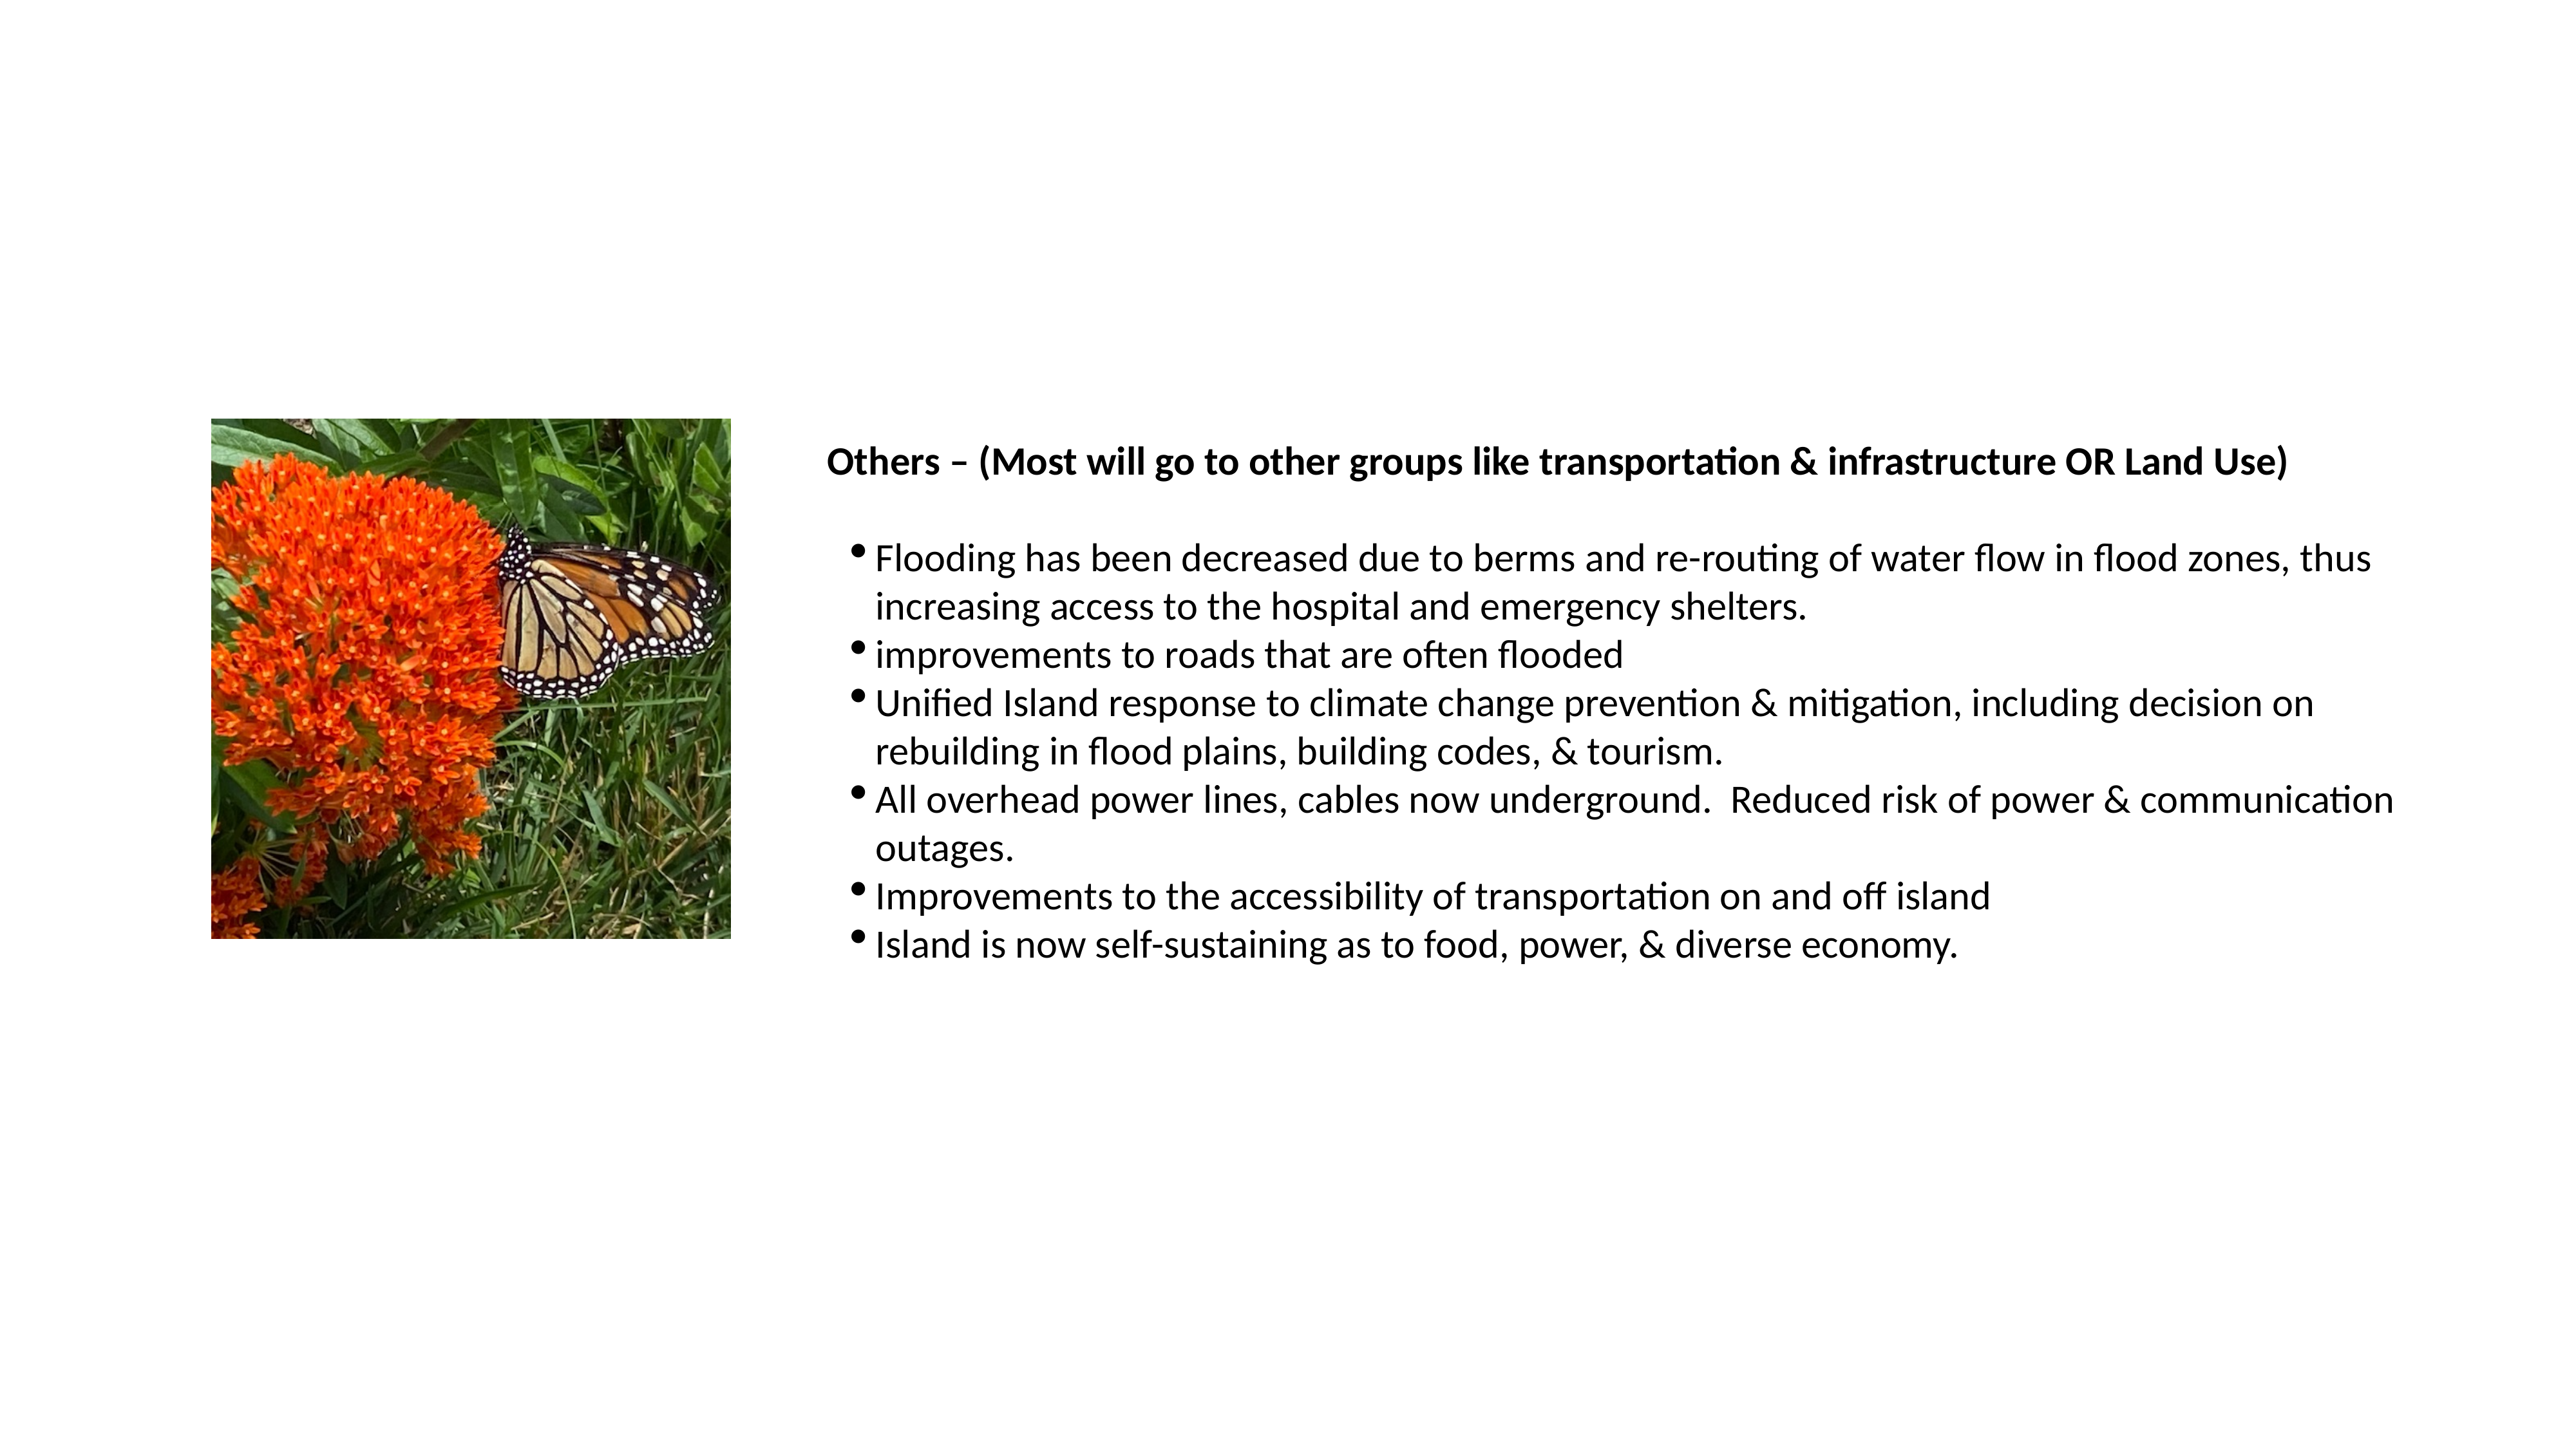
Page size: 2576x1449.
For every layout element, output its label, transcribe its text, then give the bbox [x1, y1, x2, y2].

picture [211, 419, 732, 939]
text_box Others – (Most will go to other groups like transportation & infrastructure OR Land Use) Flooding has been decreased due to berms and re-routing of water flow in flood zones, thus increasing access to the hospital and emergency shelters. improvements to roads that are often flooded Unified Island response to climate change prevention & mitigation, including decision on rebuilding in flood plains, building codes, & tourism. All overhead power lines, cables now underground. Reduced risk of power & communication outages. Improvements to the accessibility of transportation on and off island Island is now self-sustaining as to food, power, & diverse economy. [822, 429, 2414, 971]
